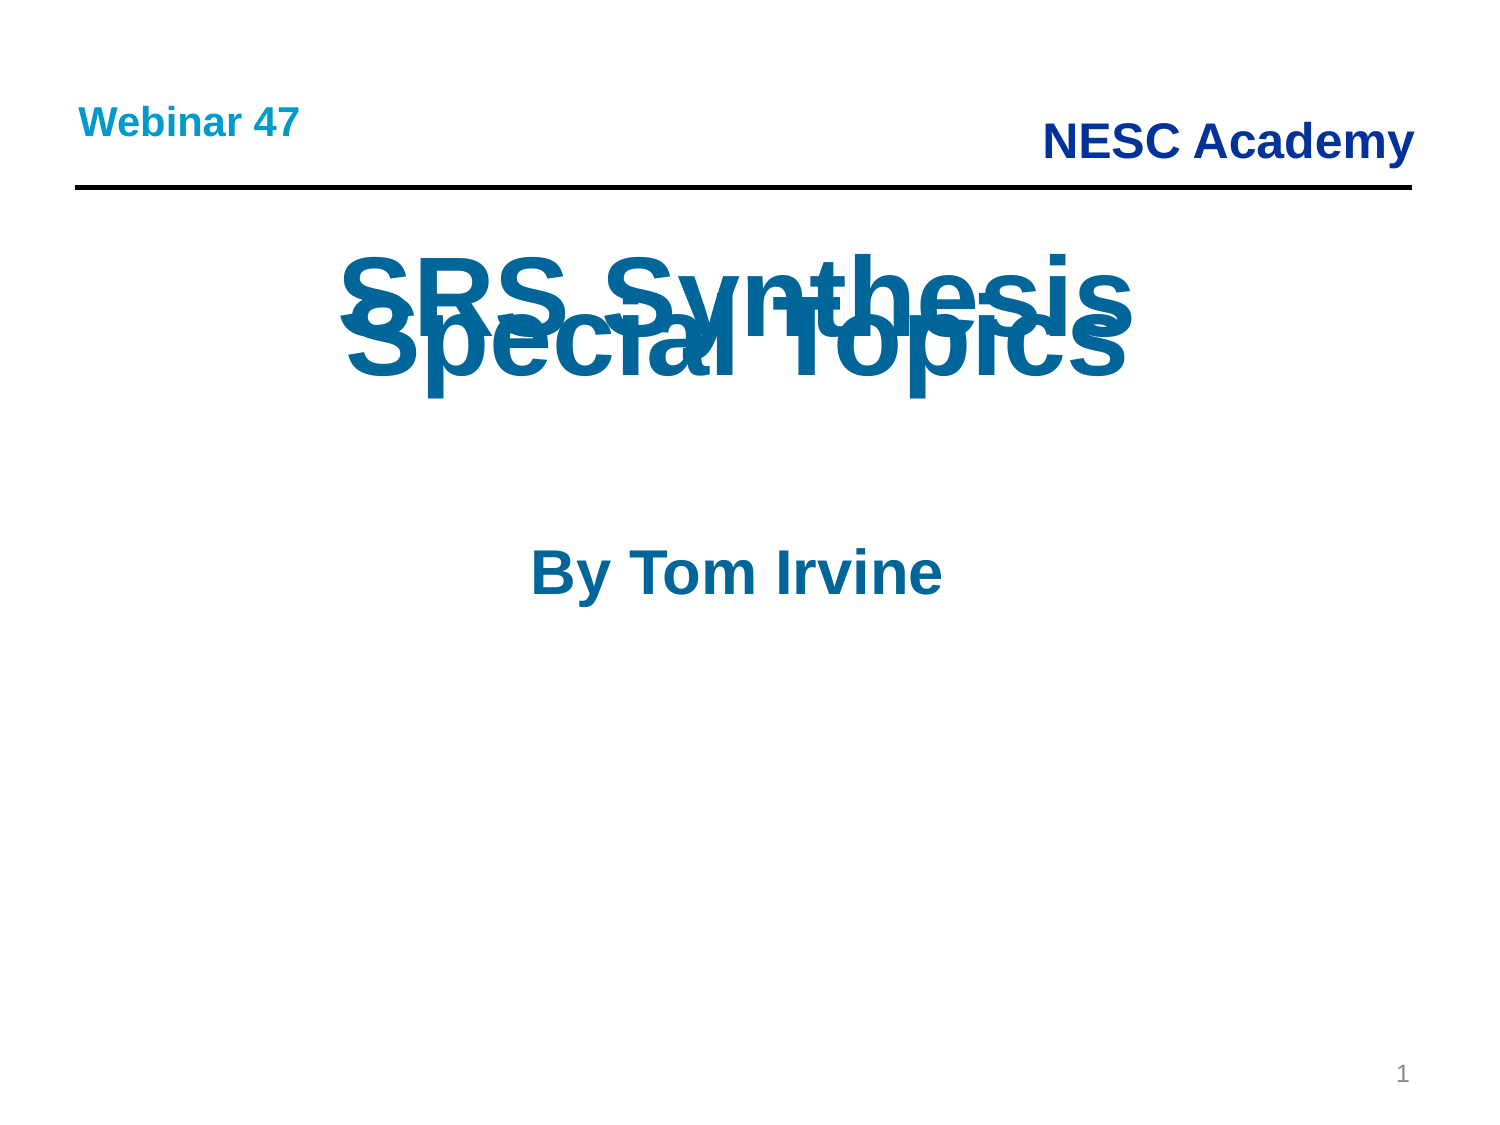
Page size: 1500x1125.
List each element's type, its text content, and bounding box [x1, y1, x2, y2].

slide_number 1 [1074, 1042, 1425, 1103]
text_box Webinar 47 [63, 87, 316, 153]
text_box SRS Synthesis Special Topics By Tom Irvine [237, 312, 1238, 750]
